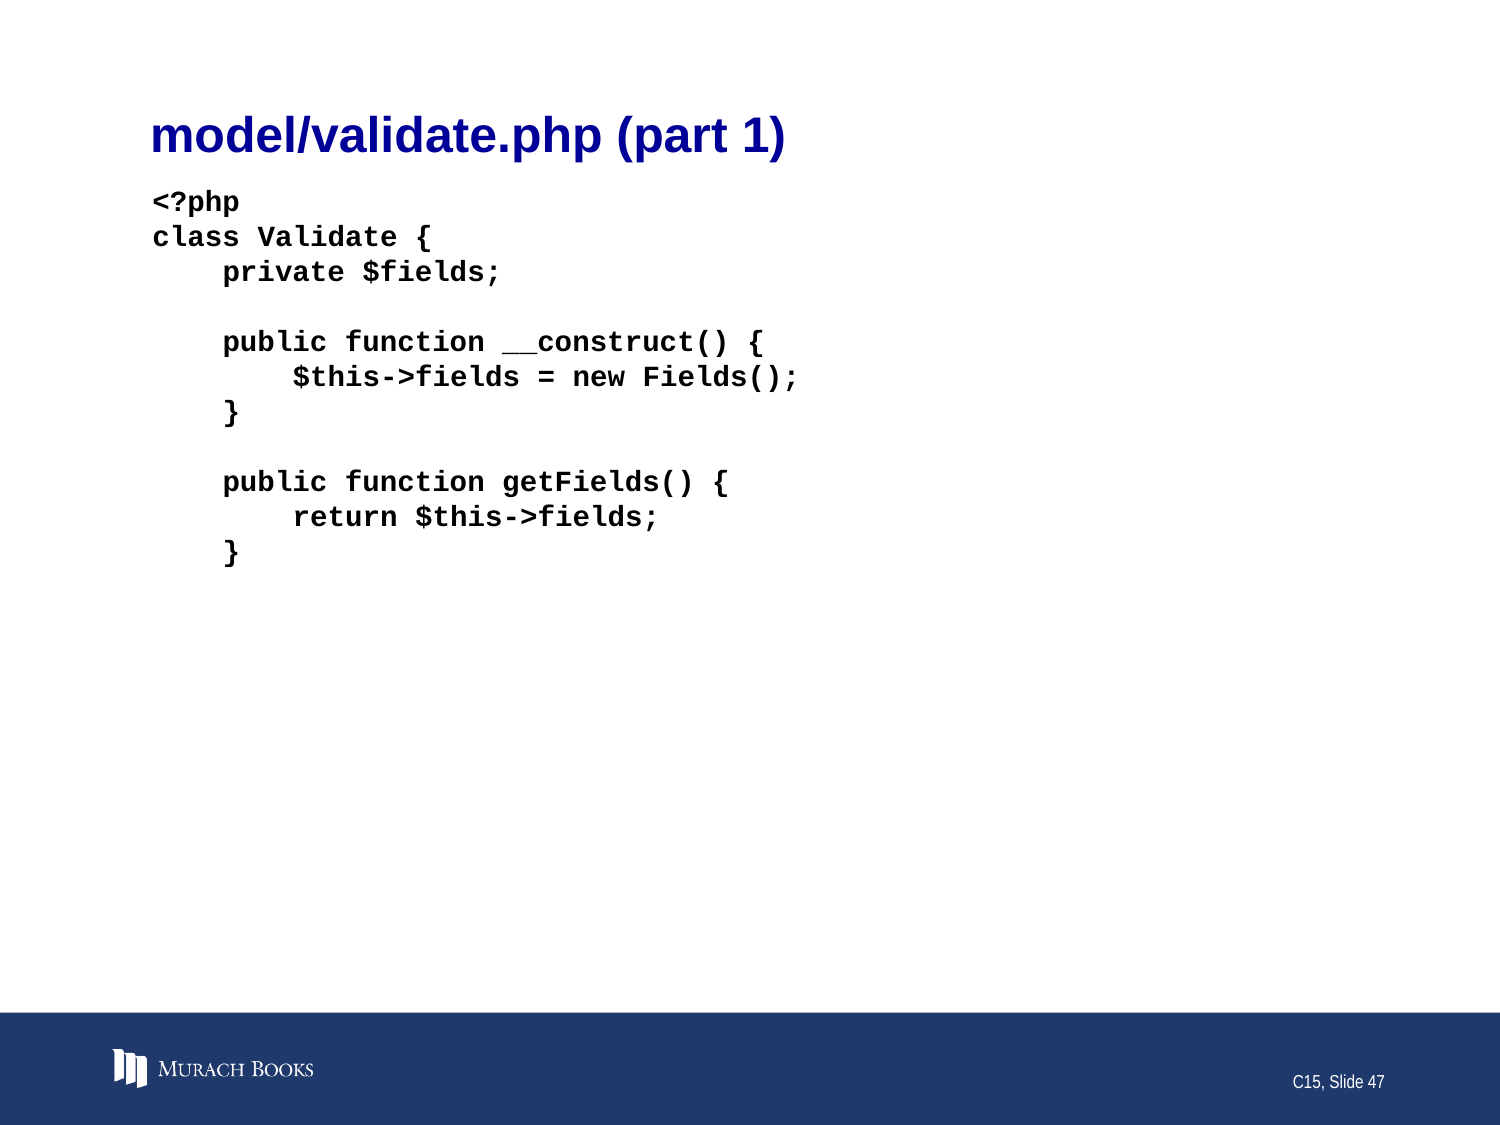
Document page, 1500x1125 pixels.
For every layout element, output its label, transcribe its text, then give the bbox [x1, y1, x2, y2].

list <?php class Validate { private $fields; public function __construct() { $this->fields = new Fields(); } public function getFields() { return $this->fields; } [137, 174, 1350, 975]
slide_number C15, Slide 47 [1087, 1025, 1400, 1100]
footer [12, 1025, 463, 1100]
title model/validate.php (part 1) [150, 102, 1350, 164]
